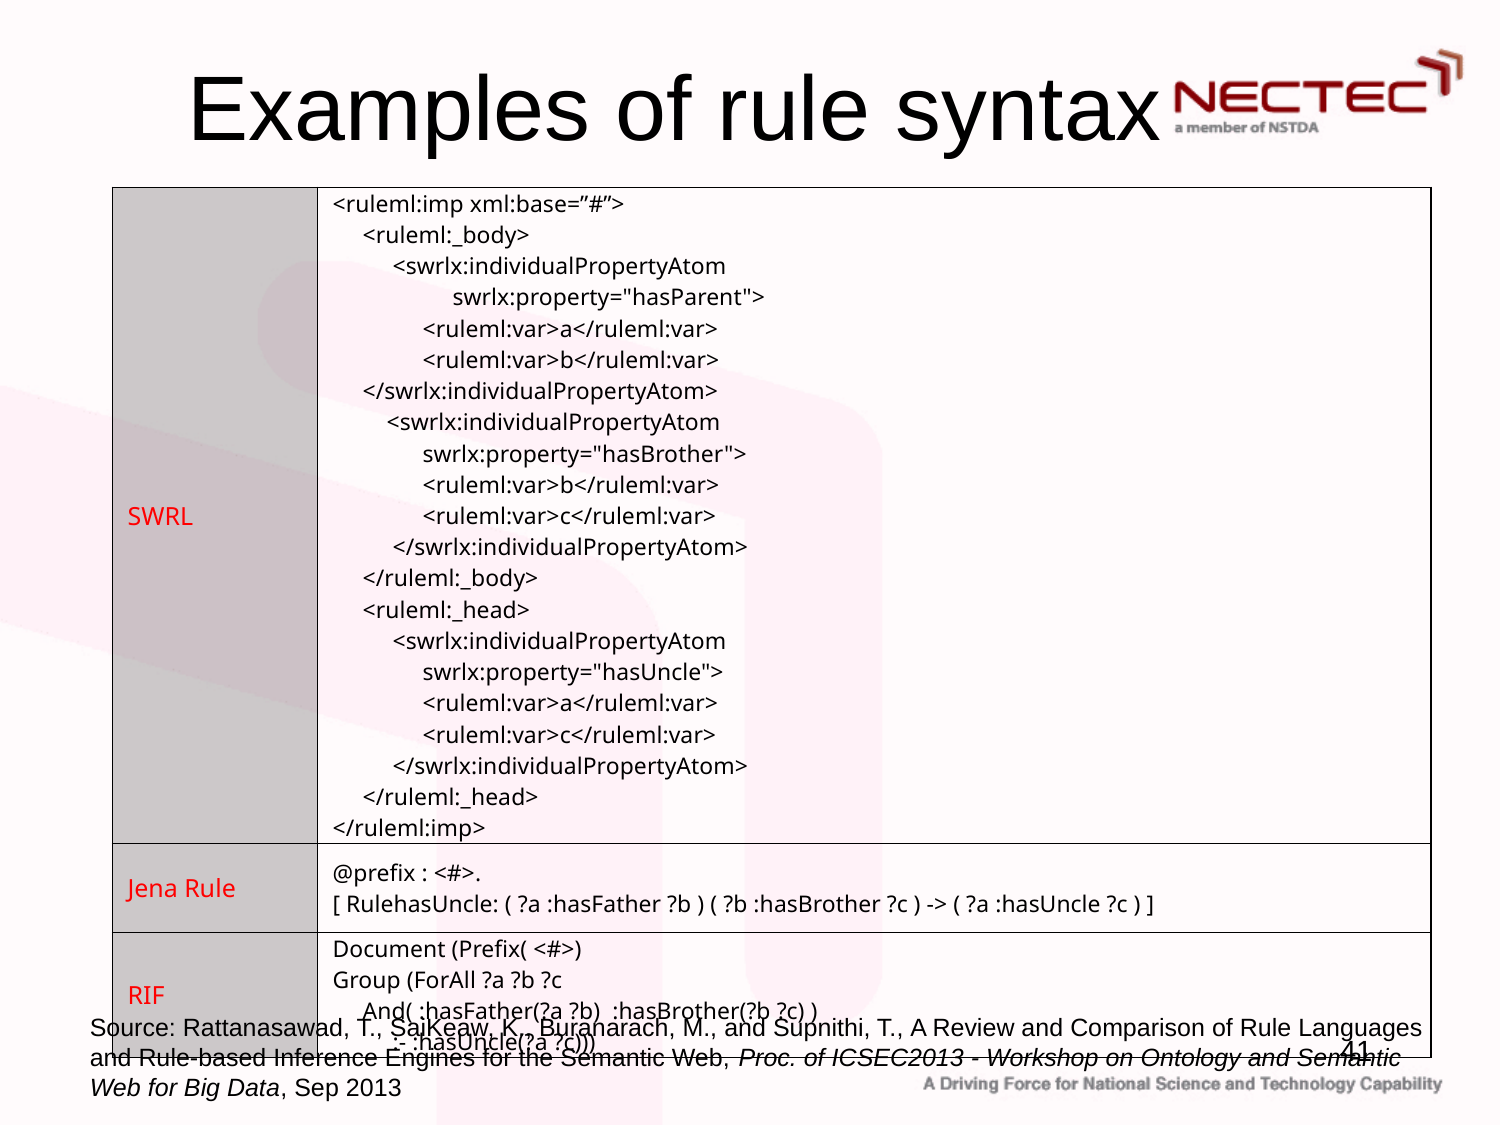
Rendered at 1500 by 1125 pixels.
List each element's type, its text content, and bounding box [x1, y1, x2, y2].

text_box Source: Rattanasawad, T., SaiKeaw, K., Buranarach, M., and Supnithi, T., A Review and Comparison of Rule Languages and Rule-based Inference Engines for the Semantic Web, Proc. of ICSEC2013 - Workshop on Ontology and Semantic Web for Big Data, Sep 2013 [75, 1003, 1463, 1125]
table_header <ruleml:imp xml:base=”#”> <ruleml:_body> <swrlx:individualPropertyAtom swrlx:property="hasParent"> <ruleml:var>a</ruleml:var> <ruleml:var>b</ruleml:var> </swrlx:individualPropertyAtom> <swrlx:individualPropertyAtom swrlx:property="hasBrother"> <ruleml:var>b</ruleml:var> <ruleml:var>c</ruleml:var> </swrlx:individualPropertyAtom> </ruleml:_body> <ruleml:_head> <swrlx:individualPropertyAtom swrlx:property="hasUncle"> <ruleml:var>a</ruleml:var> <ruleml:var>c</ruleml:var> </swrlx:individualPropertyAtom> </ruleml:_head> </ruleml:imp> [318, 188, 1430, 843]
title Examples of rule syntax [0, 45, 1350, 175]
table_header SWRL [113, 188, 317, 843]
table_cell Document (Prefix( <#>) Group (ForAll ?a ?b ?c And( :hasFather(?a ?b) :hasBrother(?b ?c) ) :- :hasUncle(?a ?c))) [318, 933, 1430, 1003]
table_cell RIF [113, 933, 317, 1003]
picture [0, 0, 1500, 1125]
table_cell @prefix : <#>. [ RulehasUncle: ( ?a :hasFather ?b ) ( ?b :hasBrother ?c ) -> ( ?a :hasUncle ?c ) ] [318, 844, 1430, 932]
table_cell Jena Rule [113, 844, 317, 932]
